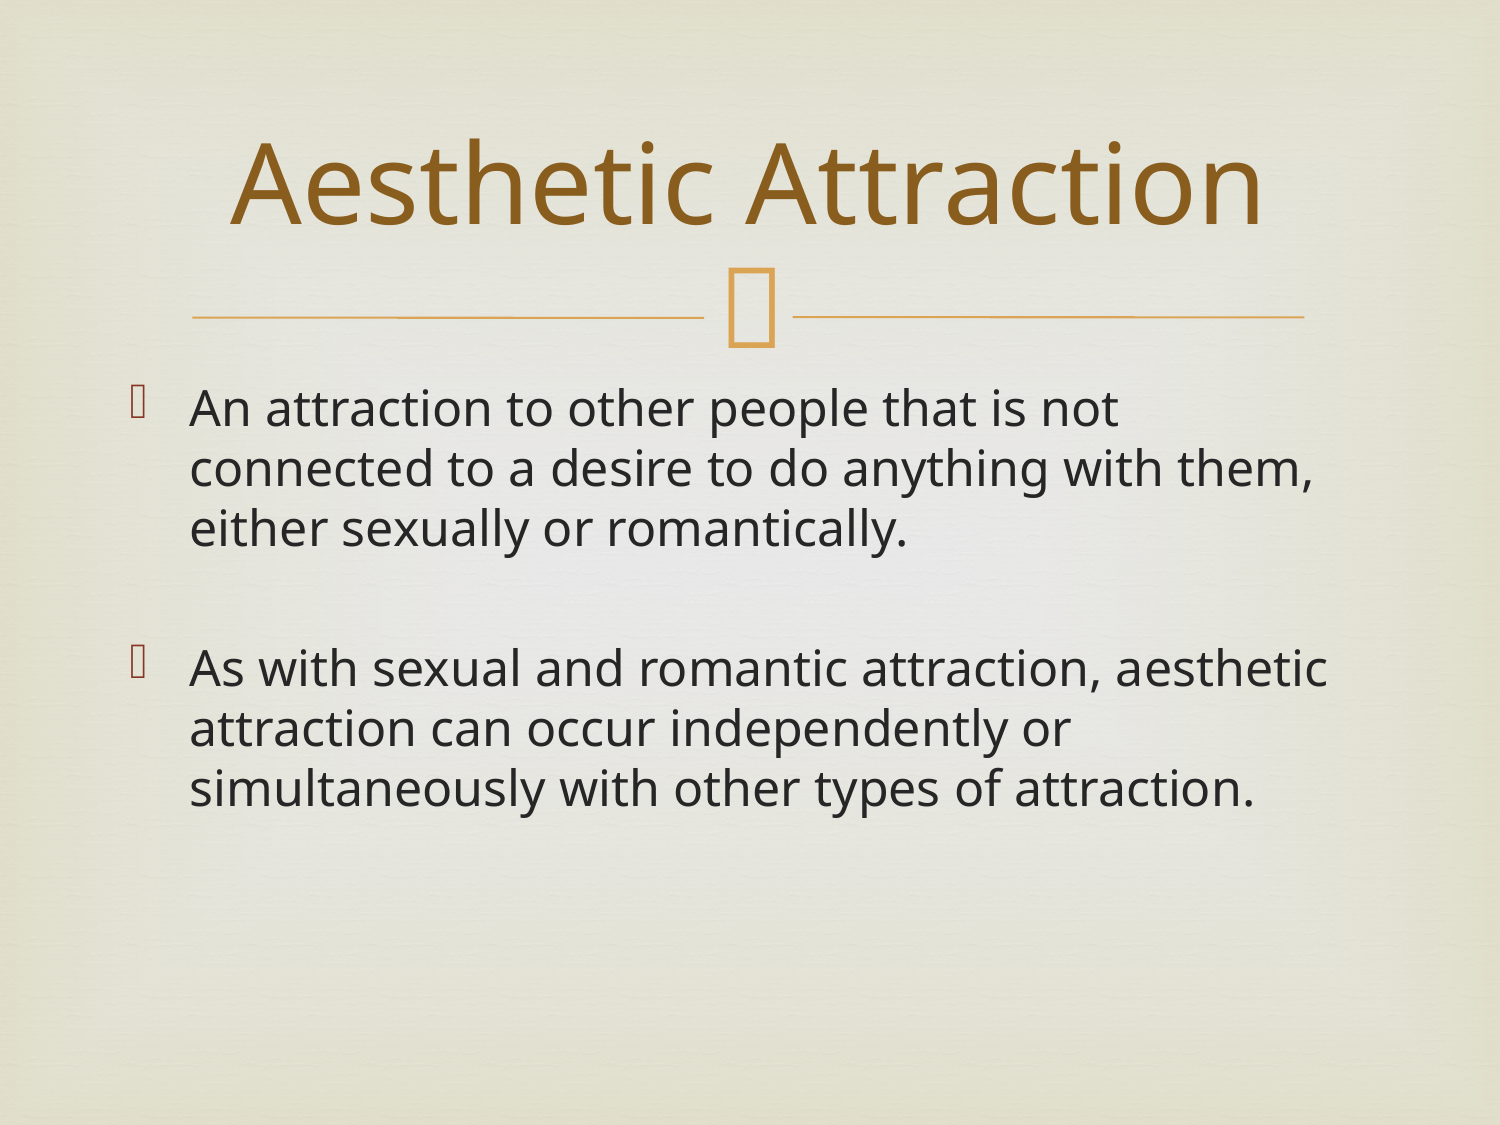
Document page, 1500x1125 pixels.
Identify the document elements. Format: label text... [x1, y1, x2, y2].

title Aesthetic Attraction [112, 93, 1386, 267]
list An attraction to other people that is not connected to a desire to do anything with them, either sexually or romantically. As with sexual and romantic attraction, aesthetic attraction can occur independently or simultaneously with other types of attraction. [114, 368, 1386, 1005]
